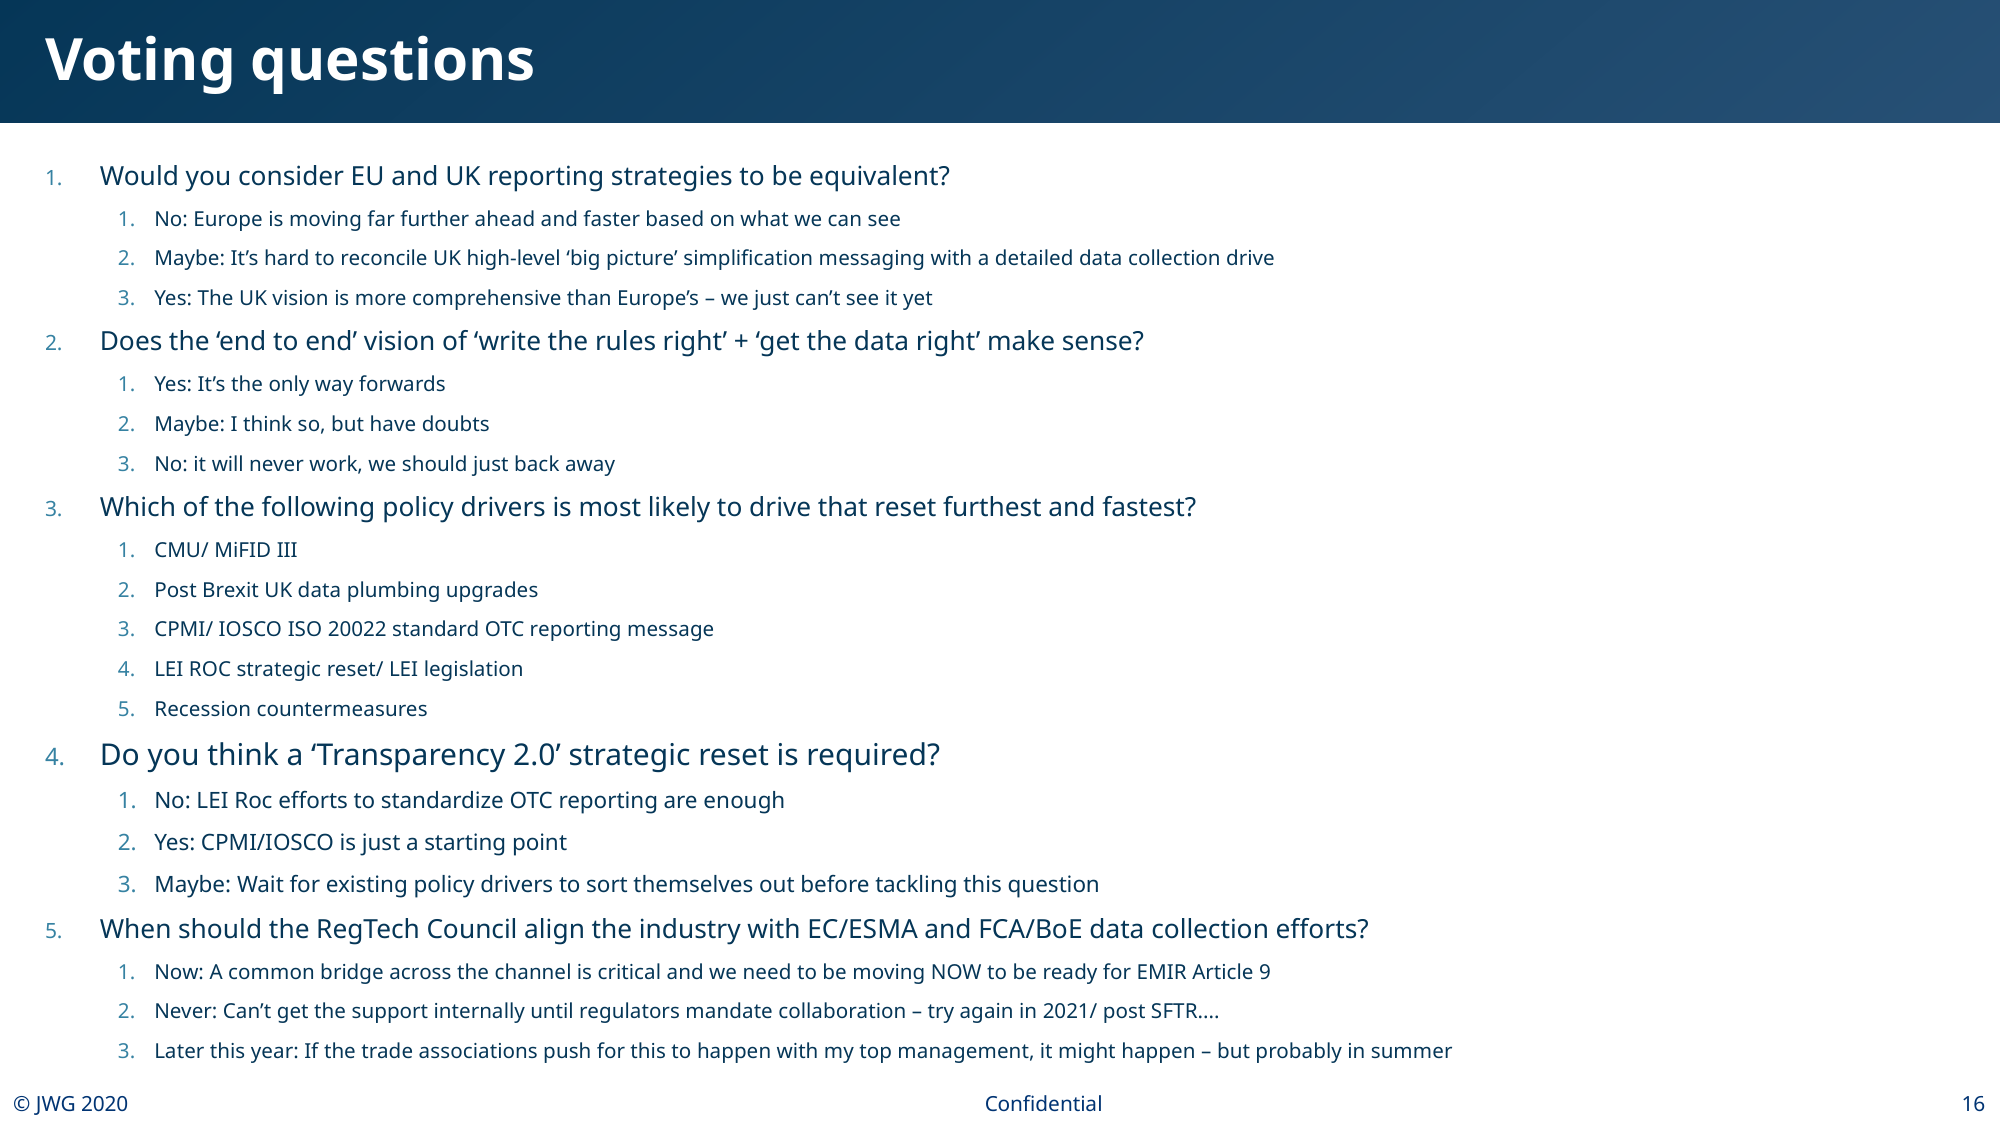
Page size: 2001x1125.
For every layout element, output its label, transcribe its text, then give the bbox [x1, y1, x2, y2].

list Would you consider EU and UK reporting strategies to be equivalent? No: Europe is moving far further ahead and faster based on what we can see Maybe: It’s hard to reconcile UK high-level ‘big picture’ simplification messaging with a detailed data collection drive Yes: The UK vision is more comprehensive than Europe’s – we just can’t see it yet Does the ‘end to end’ vision of ‘write the rules right’ + ‘get the data right’ make sense? Yes: It’s the only way forwards Maybe: I think so, but have doubts No: it will never work, we should just back away Which of the following policy drivers is most likely to drive that reset furthest and fastest? CMU/ MiFID III Post Brexit UK data plumbing upgrades CPMI/ IOSCO ISO 20022 standard OTC reporting message LEI ROC strategic reset/ LEI legislation Recession countermeasures Do you think a ‘Transparency 2.0’ strategic reset is required? No: LEI Roc efforts to standardize OTC reporting are enough Yes: CPMI/IOSCO is just a starting point Maybe: Wait for existing policy drivers to sort themselves out before tackling this question When should the RegTech Council align the industry with EC/ESMA and FCA/BoE data collection efforts? Now: A common bridge across the channel is critical and we need to be moving NOW to be ready for EMIR Article 9 Never: Can’t get the support internally until regulators mandate collaboration – try again in 2021/ post SFTR.... Later this year: If the trade associations push for this to happen with my top management, it might happen – but probably in summer [30, 151, 1972, 1074]
title Voting questions [30, 10, 1615, 113]
